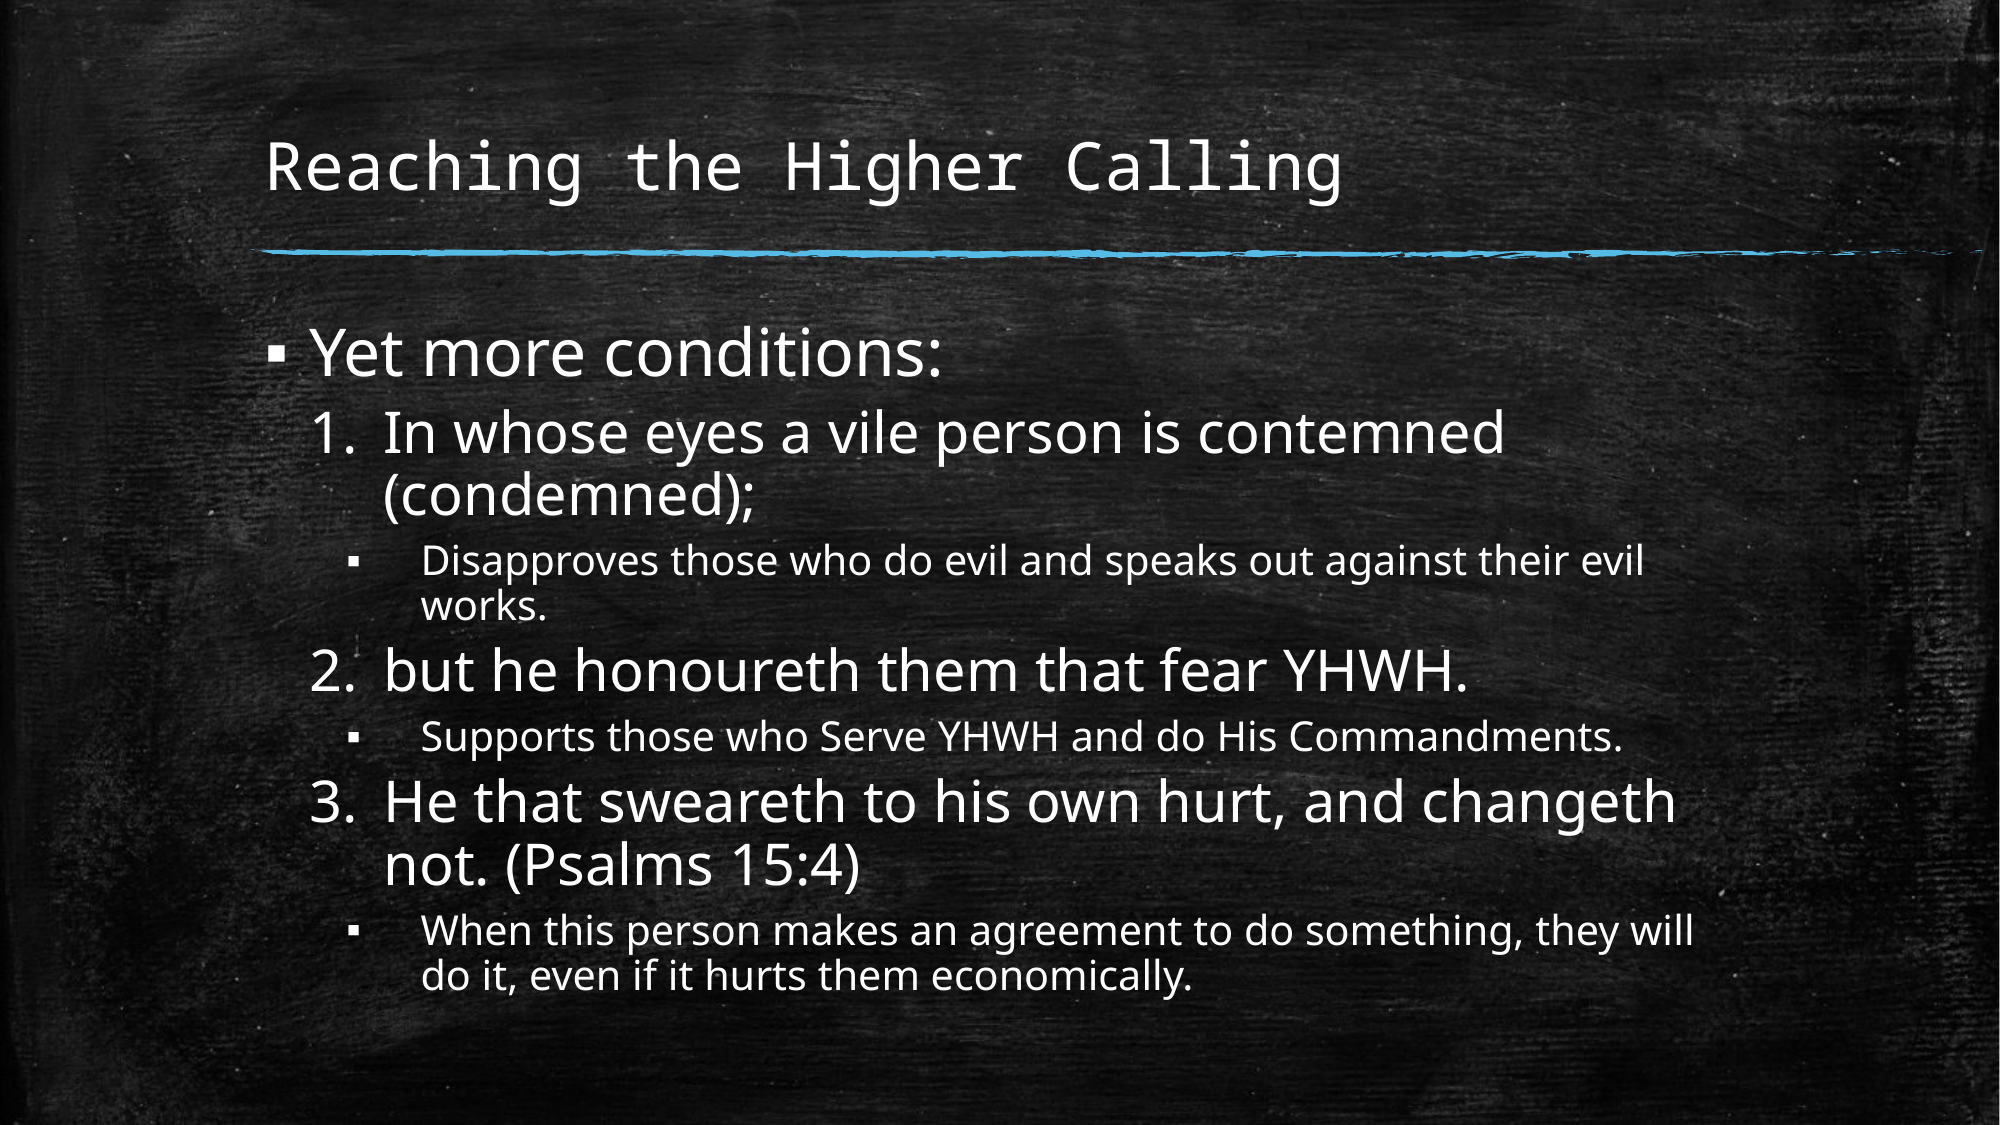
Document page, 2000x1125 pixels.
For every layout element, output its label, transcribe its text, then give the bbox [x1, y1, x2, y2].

title Reaching the Higher Calling [249, 45, 1750, 213]
list Yet more conditions: In whose eyes a vile person is contemned (condemned); Disapproves those who do evil and speaks out against their evil works. but he honoureth them that fear YHWH. Supports those who Serve YHWH and do His Commandments. He that sweareth to his own hurt, and changeth not. (Psalms 15:4) When this person makes an agreement to do something, they will do it, even if it hurts them economically. [249, 312, 1750, 1013]
